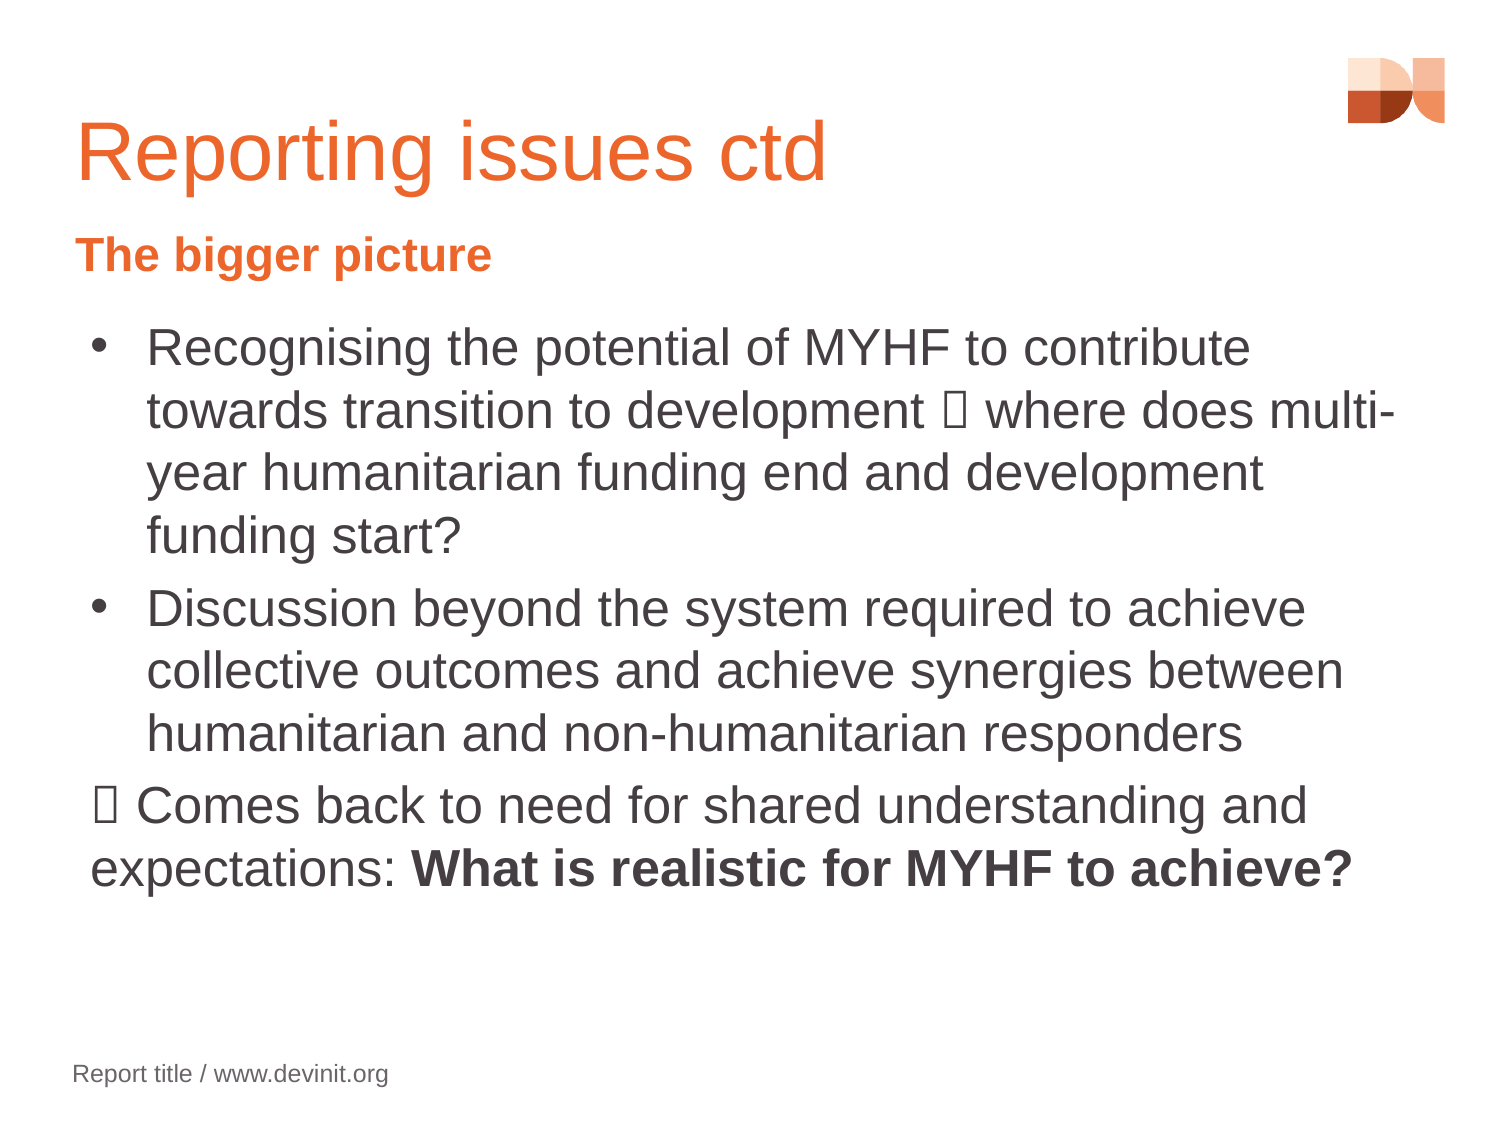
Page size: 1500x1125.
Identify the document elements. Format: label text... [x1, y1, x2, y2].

picture [1348, 58, 1451, 124]
list The bigger picture [75, 223, 1425, 288]
title Reporting issues ctd [75, 56, 1339, 197]
list Recognising the potential of MYHF to contribute towards transition to development  where does multi-year humanitarian funding end and development funding start? Discussion beyond the system required to achieve collective outcomes and achieve synergies between humanitarian and non-humanitarian responders  Comes back to need for shared understanding and expectations: What is realistic for MYHF to achieve? [75, 306, 1425, 960]
footer Report title / www.devinit.org [57, 1042, 1156, 1103]
